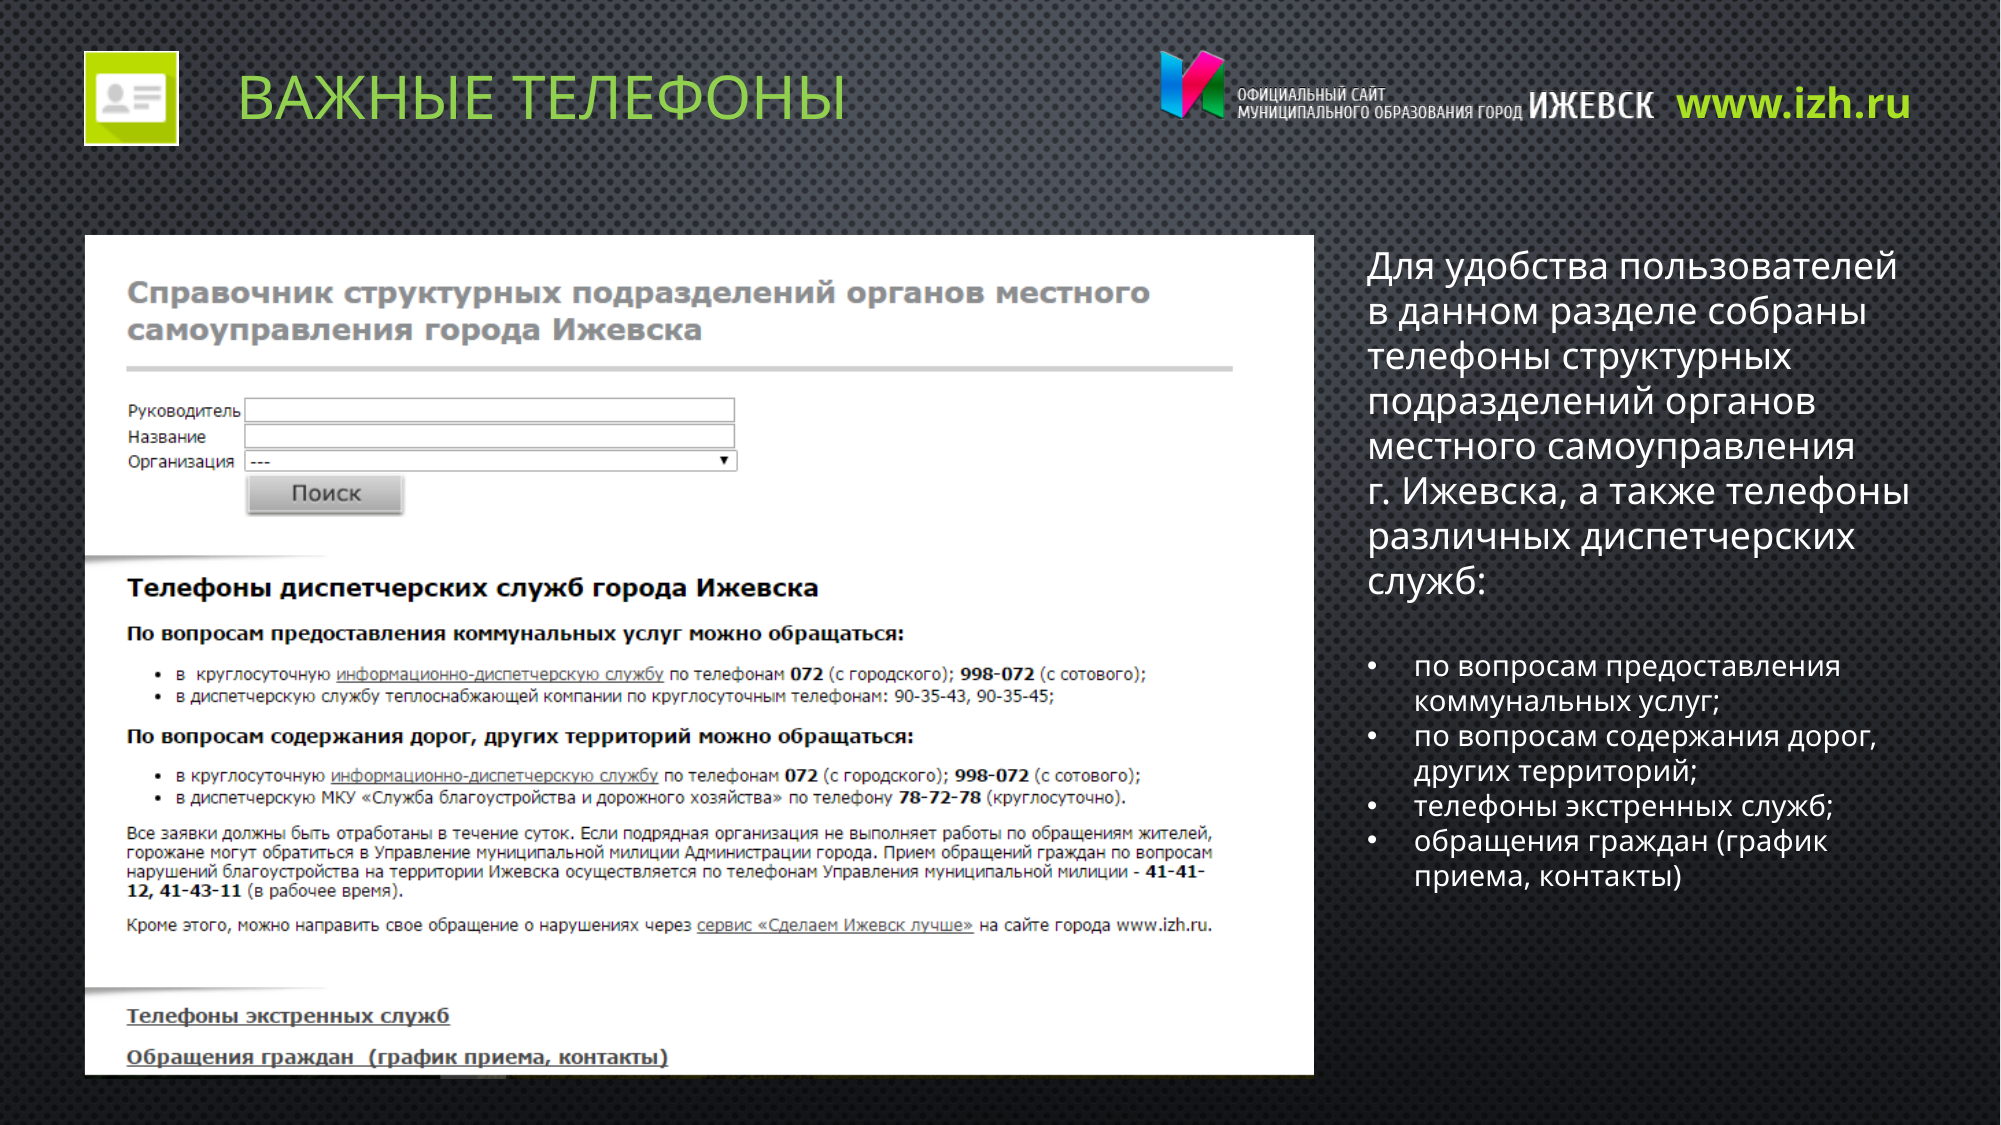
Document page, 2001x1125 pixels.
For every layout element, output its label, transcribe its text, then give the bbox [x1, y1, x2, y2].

text_box ВАЖНЫЕ ТЕЛЕФОНЫ [221, 51, 1139, 139]
picture [84, 51, 179, 146]
picture [84, 234, 1315, 1079]
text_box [1160, 23, 1919, 162]
text_box Для удобства пользователей в данном разделе собраны телефоны структурных подразделений органов местного самоуправления г. Ижевска, а также телефоны различных диспетчерских служб: по вопросам предоставления коммунальных услуг; по вопросам содержания дорог, других территорий; телефоны экстренных служб; обращения граждан (график приема, контакты) [1352, 235, 1956, 900]
